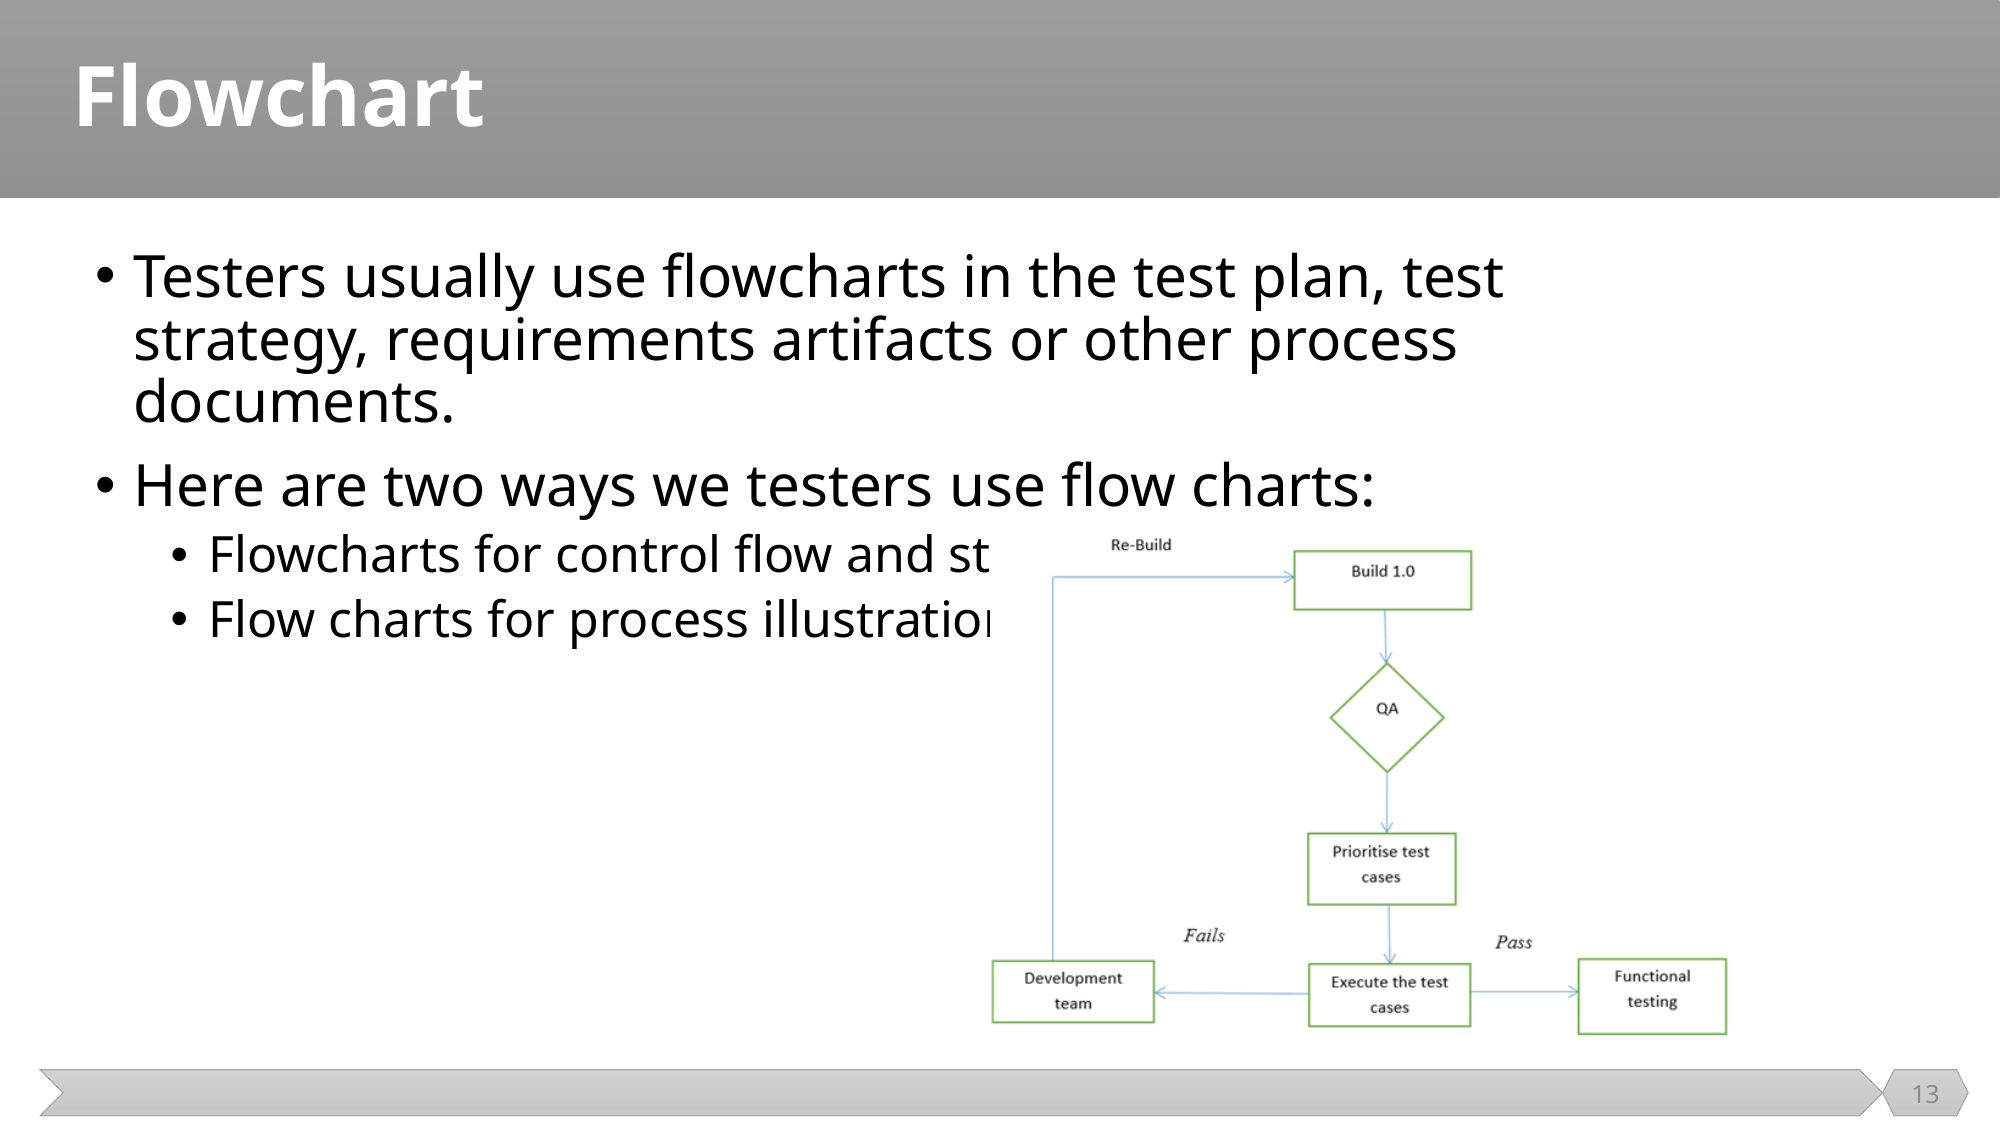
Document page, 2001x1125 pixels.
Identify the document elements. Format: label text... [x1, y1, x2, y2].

list Testers usually use flowcharts in the test plan, test strategy, requirements artifacts or other process documents. Here are two ways we testers use flow charts: Flowcharts for control flow and statistical analysis Flow charts for process illustration [80, 239, 1759, 879]
slide_number 13 [1882, 1065, 1969, 1125]
title Flowchart [56, 0, 1969, 199]
picture [990, 526, 1734, 1041]
